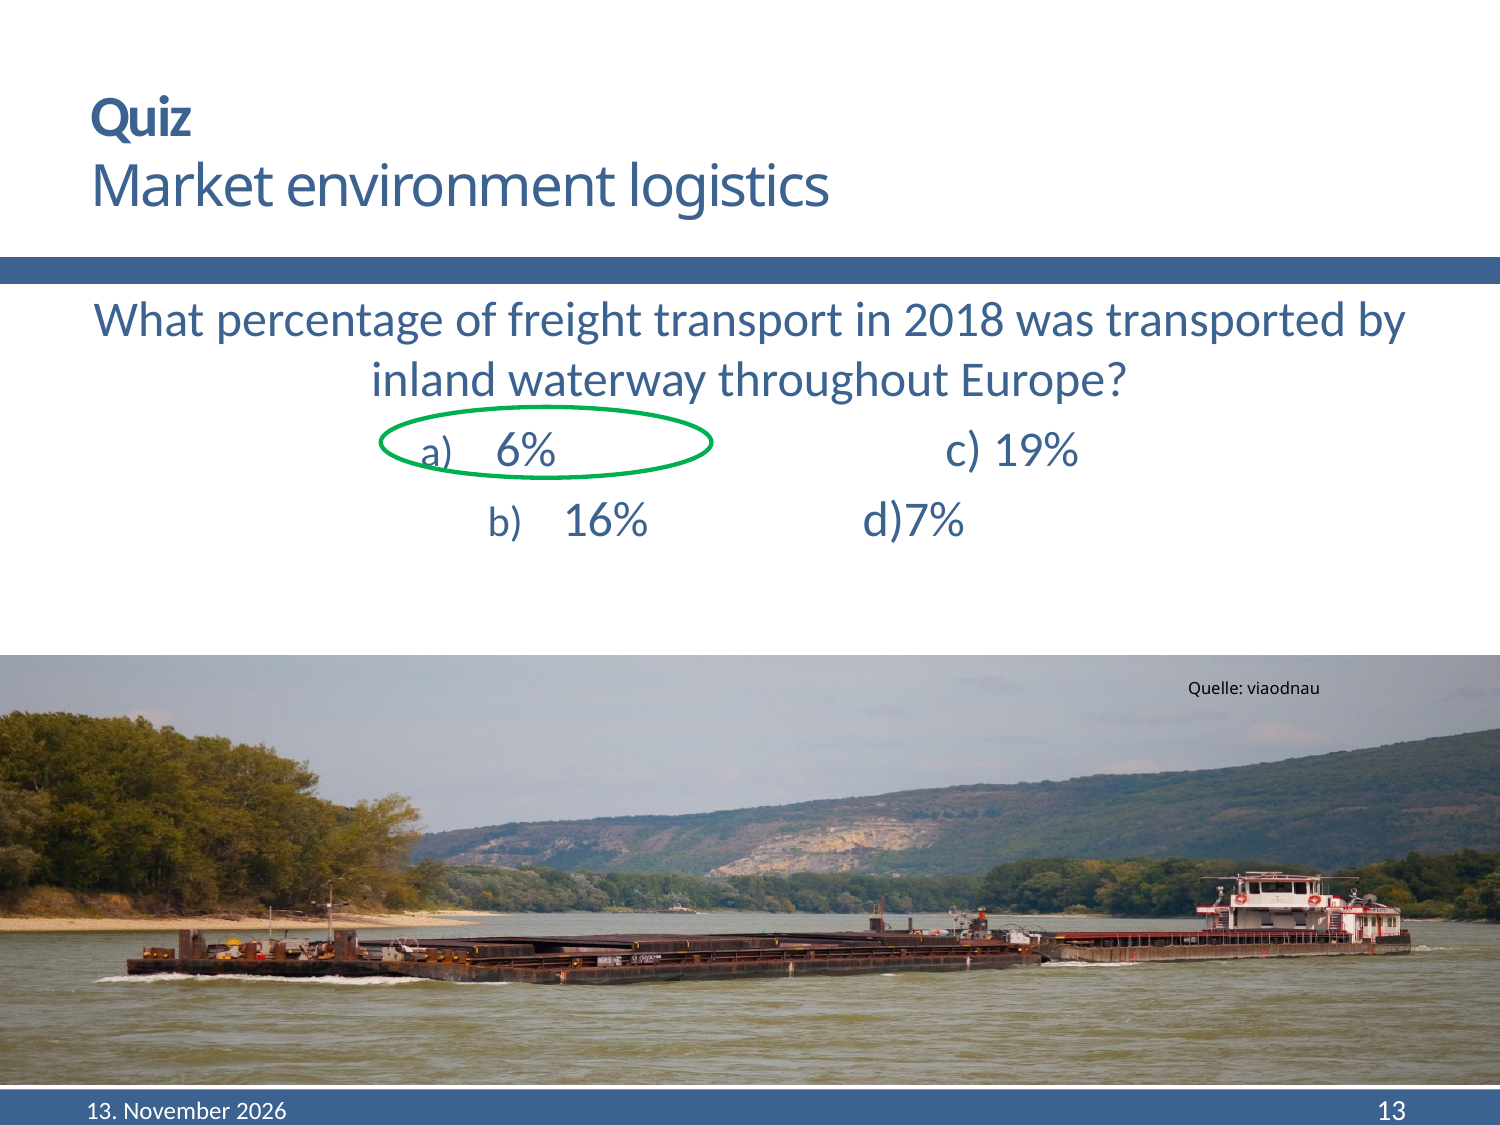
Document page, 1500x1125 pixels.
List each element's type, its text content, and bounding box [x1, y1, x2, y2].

slide_number 13 [1246, 1094, 1422, 1125]
title Quiz Market environment logistics [75, 66, 857, 229]
picture [0, 655, 1500, 1085]
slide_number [71, 1094, 547, 1125]
text_box [378, 404, 714, 480]
list What percentage of freight transport in 2018 was transported by inland waterway throughout Europe? 6% c) 19% 16% d)7% [75, 278, 1425, 652]
